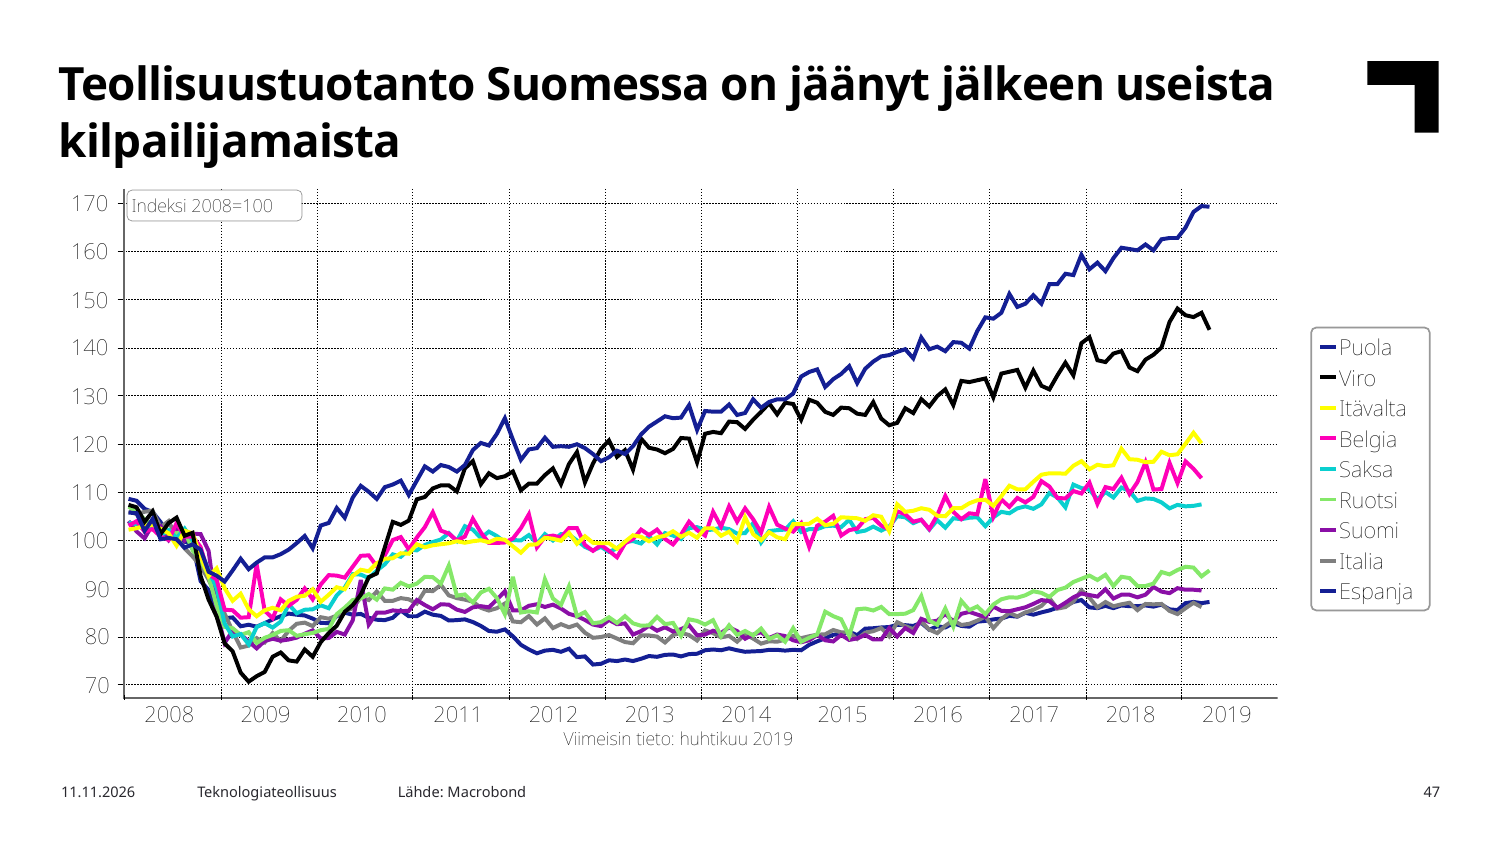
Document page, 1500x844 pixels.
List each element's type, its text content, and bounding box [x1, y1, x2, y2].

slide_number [46, 775, 182, 803]
slide_number 47 [1313, 775, 1456, 803]
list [62, 180, 1439, 763]
footer Teknologiateollisuus [182, 775, 382, 803]
list Teollisuustuotanto Suomessa on jäänyt jälkeen useista kilpailijamaista [41, 46, 1353, 153]
list Lähde: Macrobond [382, 775, 871, 803]
